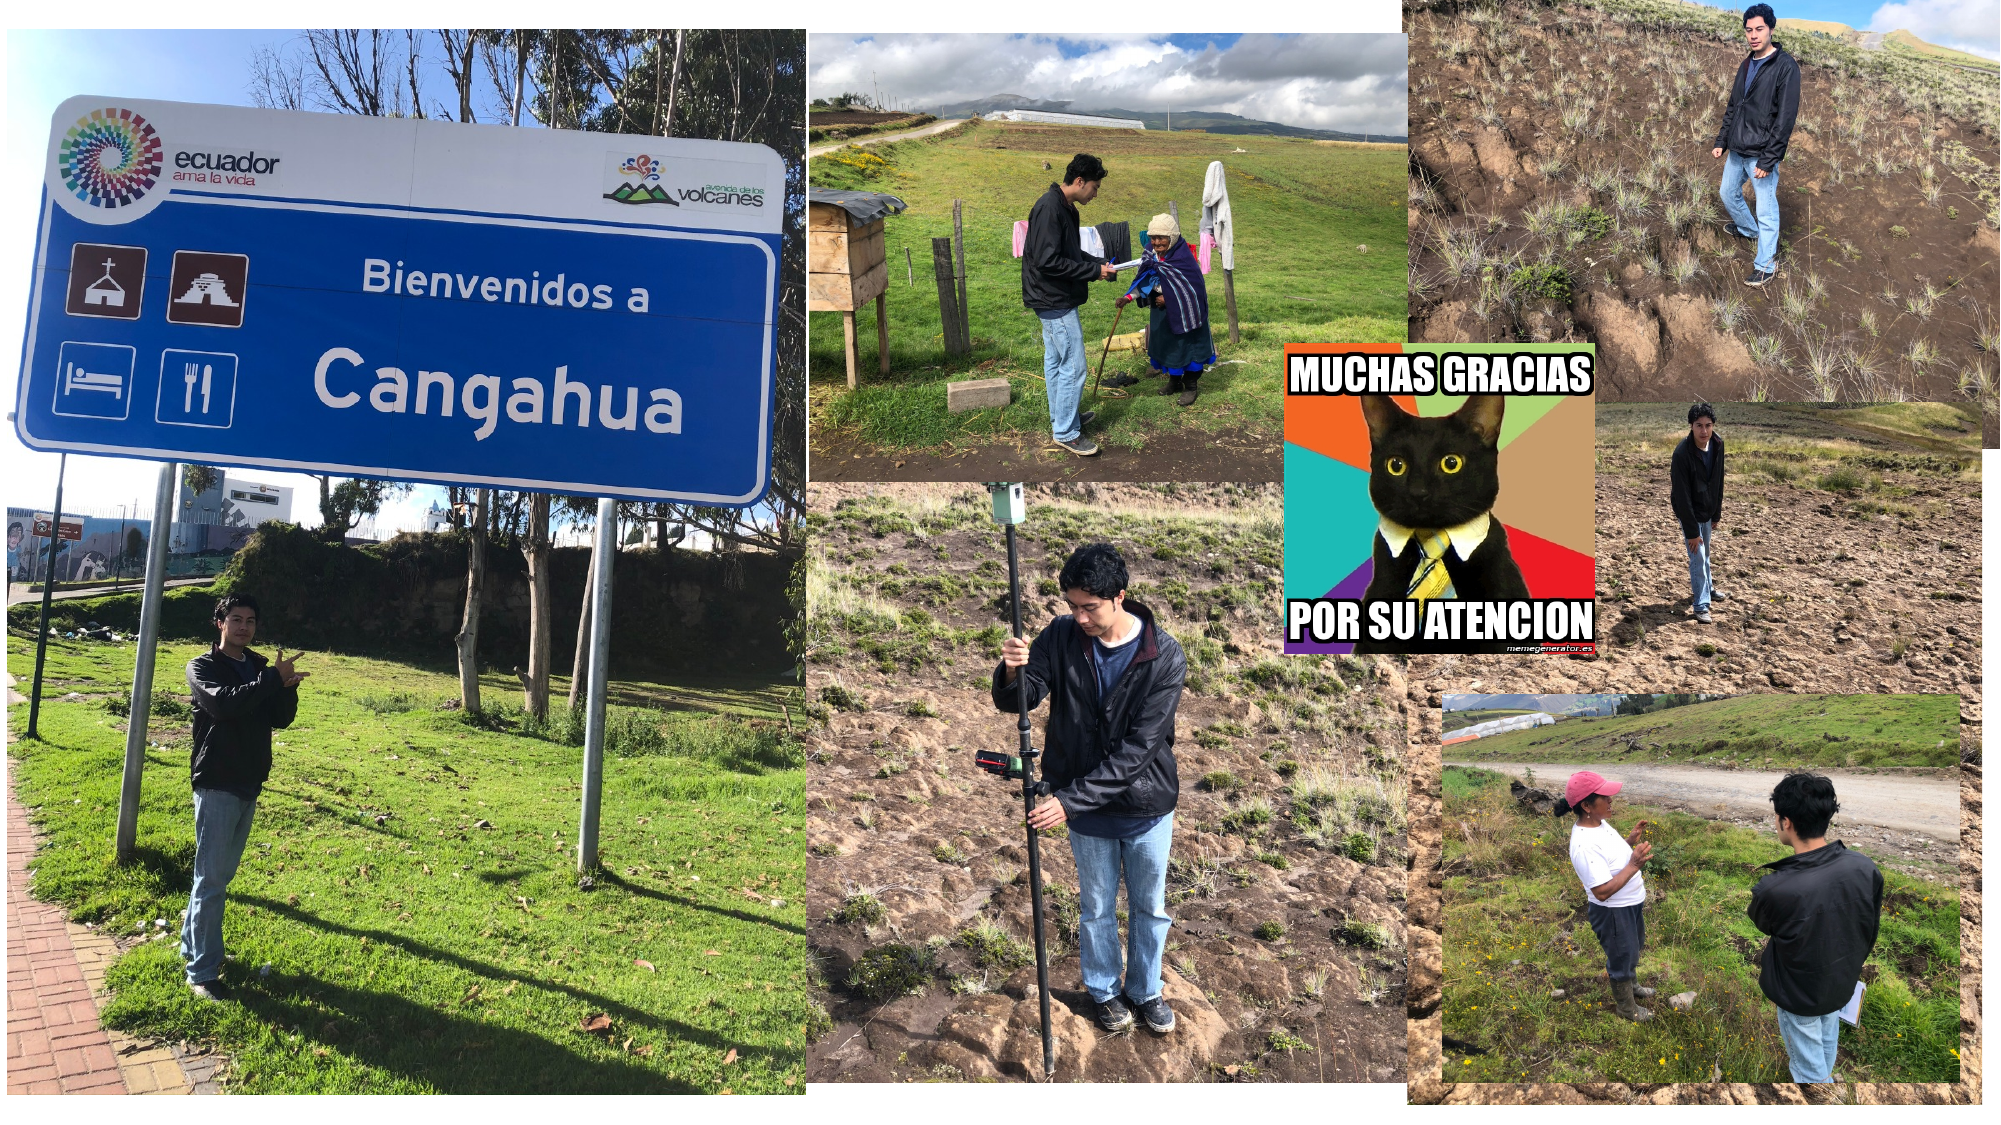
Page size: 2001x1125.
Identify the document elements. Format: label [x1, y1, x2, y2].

picture [6, 29, 1983, 1105]
list [1402, 0, 2000, 449]
